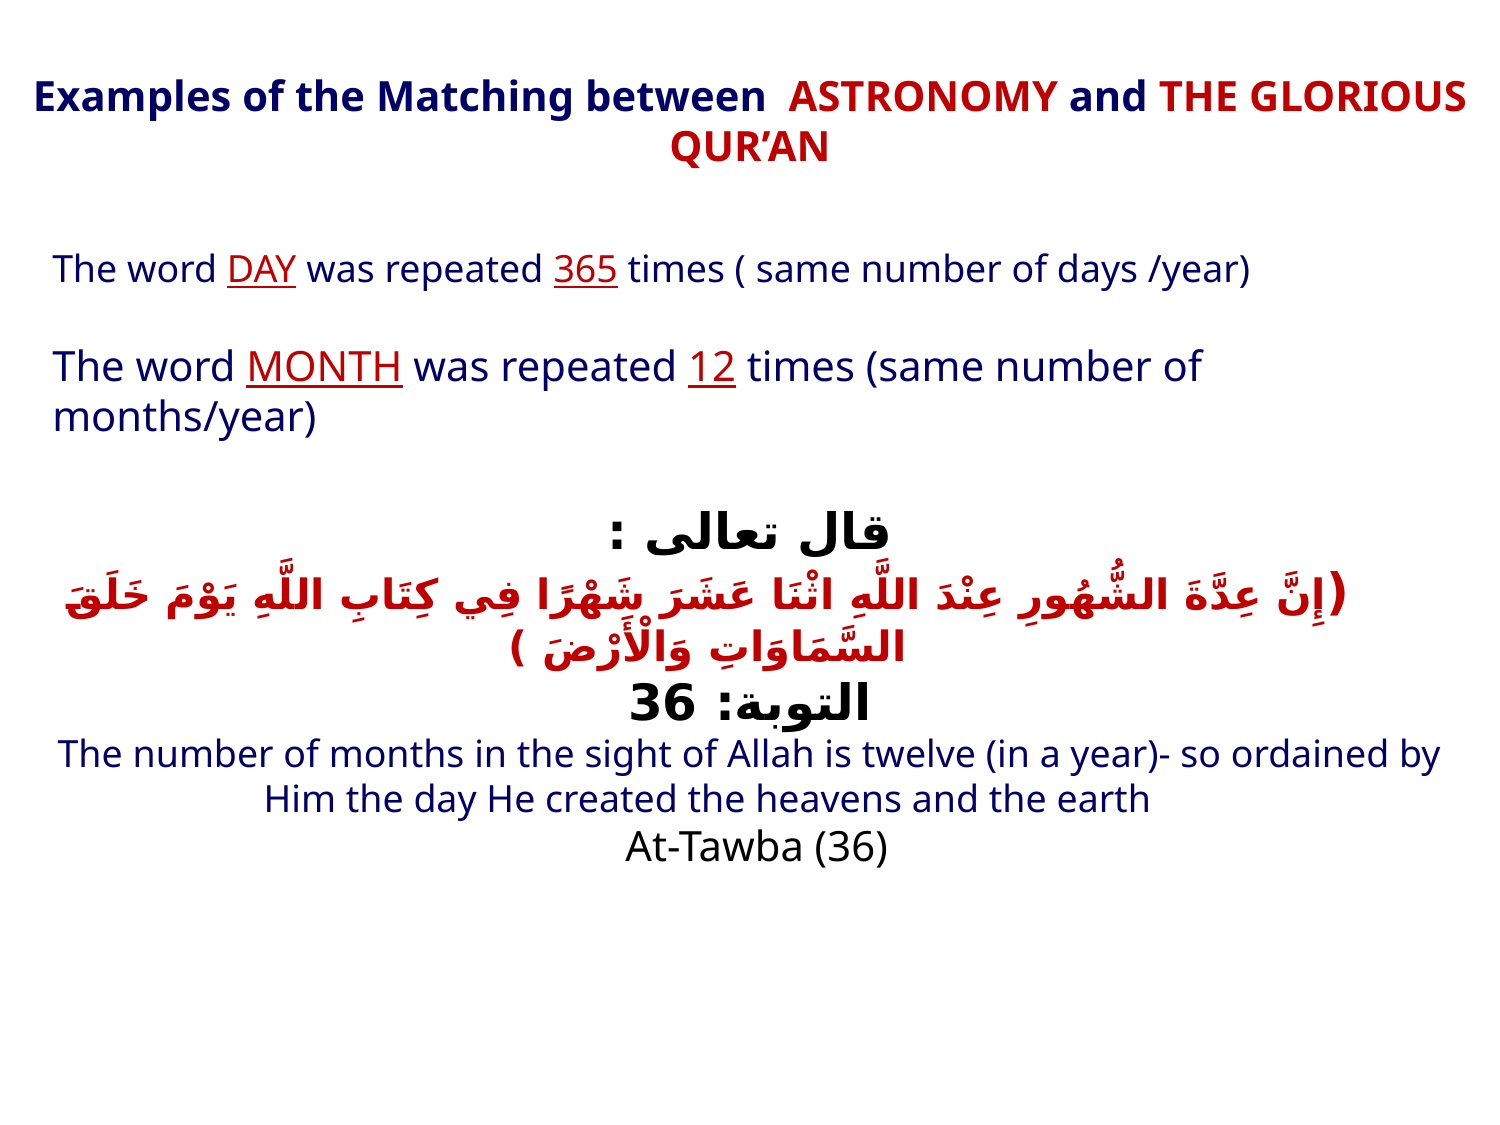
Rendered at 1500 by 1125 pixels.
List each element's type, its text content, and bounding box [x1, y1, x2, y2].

text_box Examples of the Matching between ASTRONOMY and THE GLORIOUS QUR’AN [0, 62, 1500, 178]
text_box The word DAY was repeated 365 times ( same number of days /year) The word MONTH was repeated 12 times (same number of months/year) قال تعالى : (إِنَّ عِدَّةَ الشُّهُورِ عِنْدَ اللَّهِ اثْنَا عَشَرَ شَهْرًا فِي كِتَابِ اللَّهِ يَوْمَ خَلَقَ السَّمَاوَاتِ وَالْأَرْضَ ) التوبة: 36 The number of months in the sight of Allah is twelve (in a year)- so ordained by Him the day He created the heavens and the earth At-Tawba (36) [37, 187, 1463, 1028]
